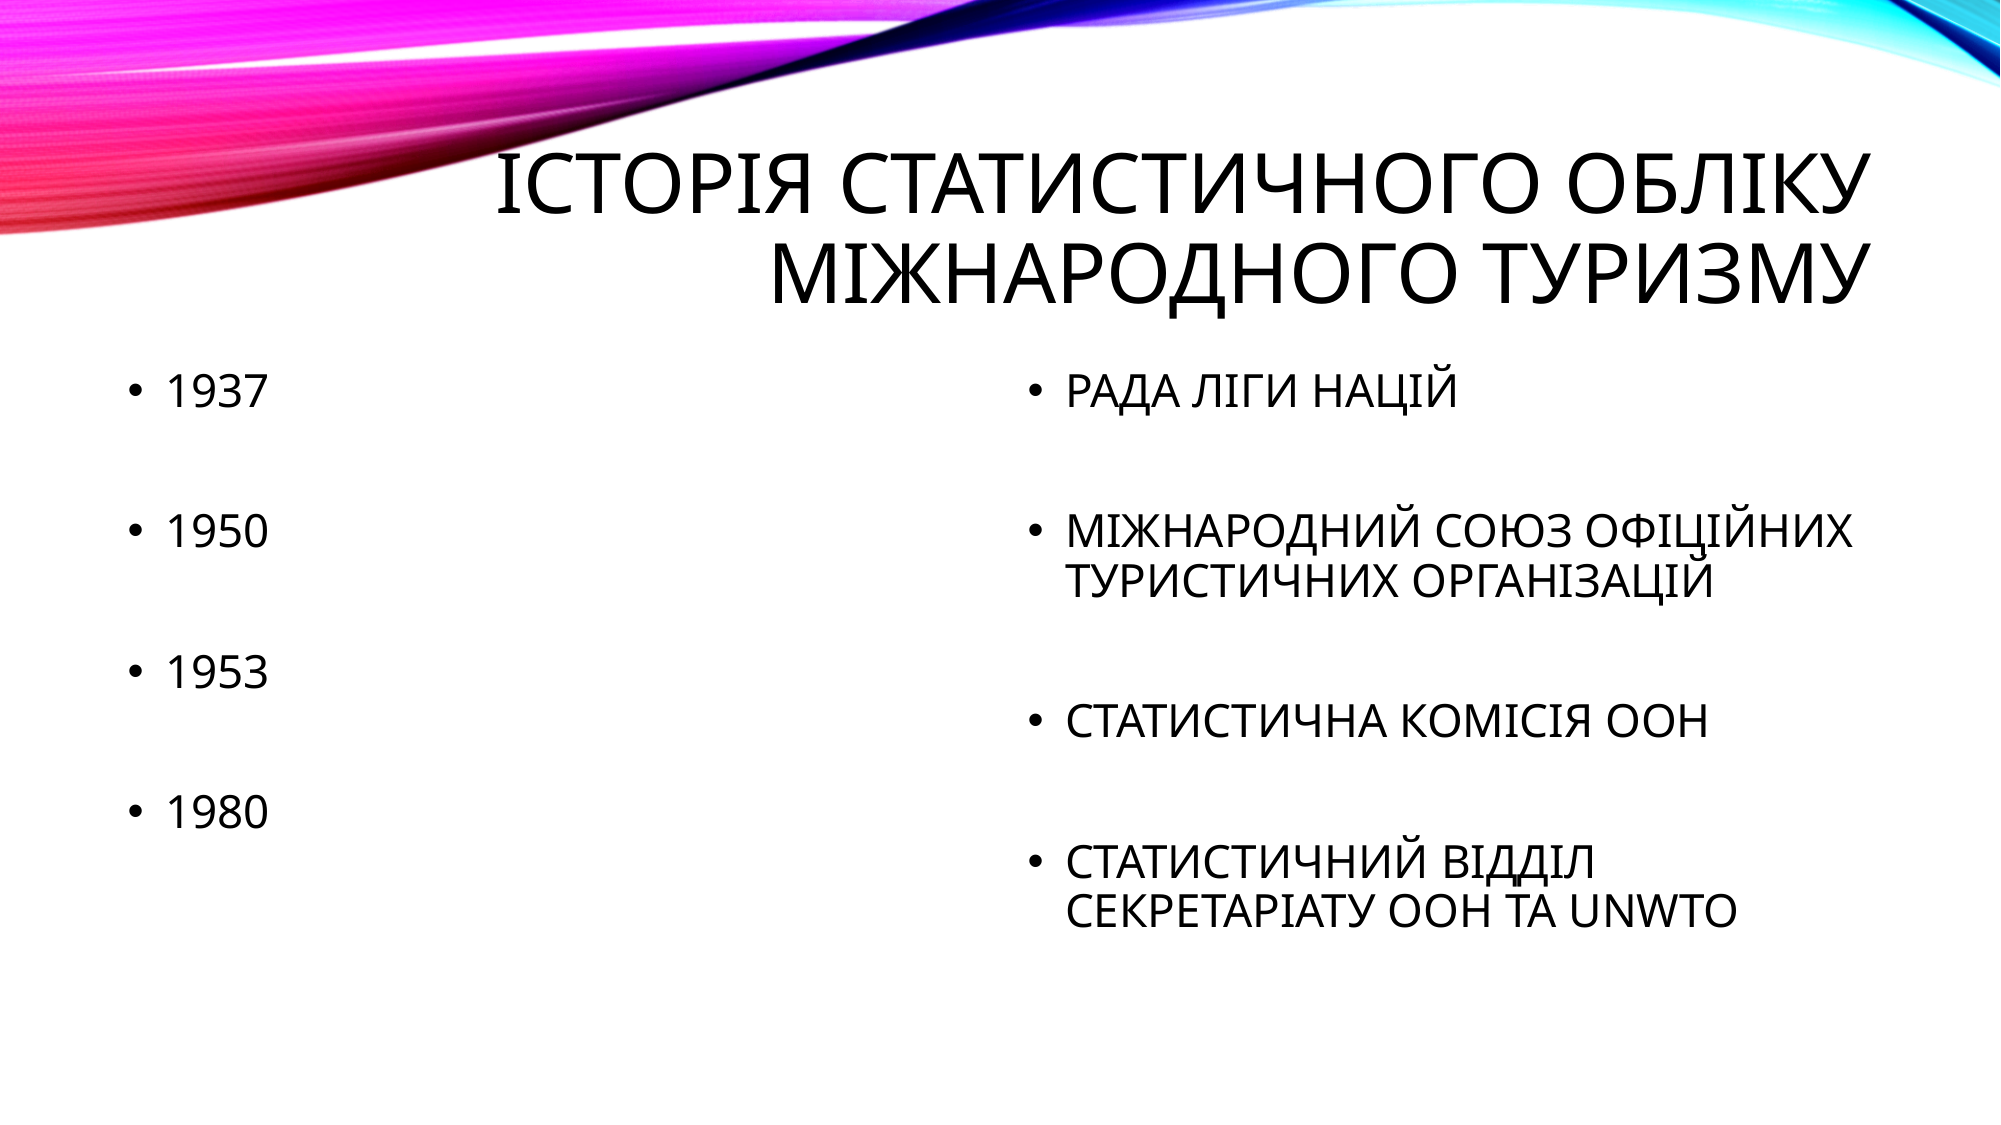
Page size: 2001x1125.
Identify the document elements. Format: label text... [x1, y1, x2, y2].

title ІСТОРІЯ СТАТИСТИЧНОГО ОБЛІКУ МІЖНАРОДНОГО ТУРИЗМУ [474, 125, 1888, 338]
picture [1890, 0, 2000, 75]
picture [1910, 0, 2000, 45]
list 1937 1950 1953 1980 [112, 360, 988, 1021]
list РАДА ЛІГИ НАЦІЙ МІЖНАРОДНИЙ СОЮЗ ОФІЦІЙНИХ ТУРИСТИЧНИХ ОРГАНІЗАЦІЙ СТАТИСТИЧНА КОМІСІЯ ООН СТАТИСТИЧНИЙ ВІДДІЛ СЕКРЕТАРІАТУ ООН ТА UNWTO [1012, 360, 1888, 1021]
picture [0, 0, 2000, 237]
